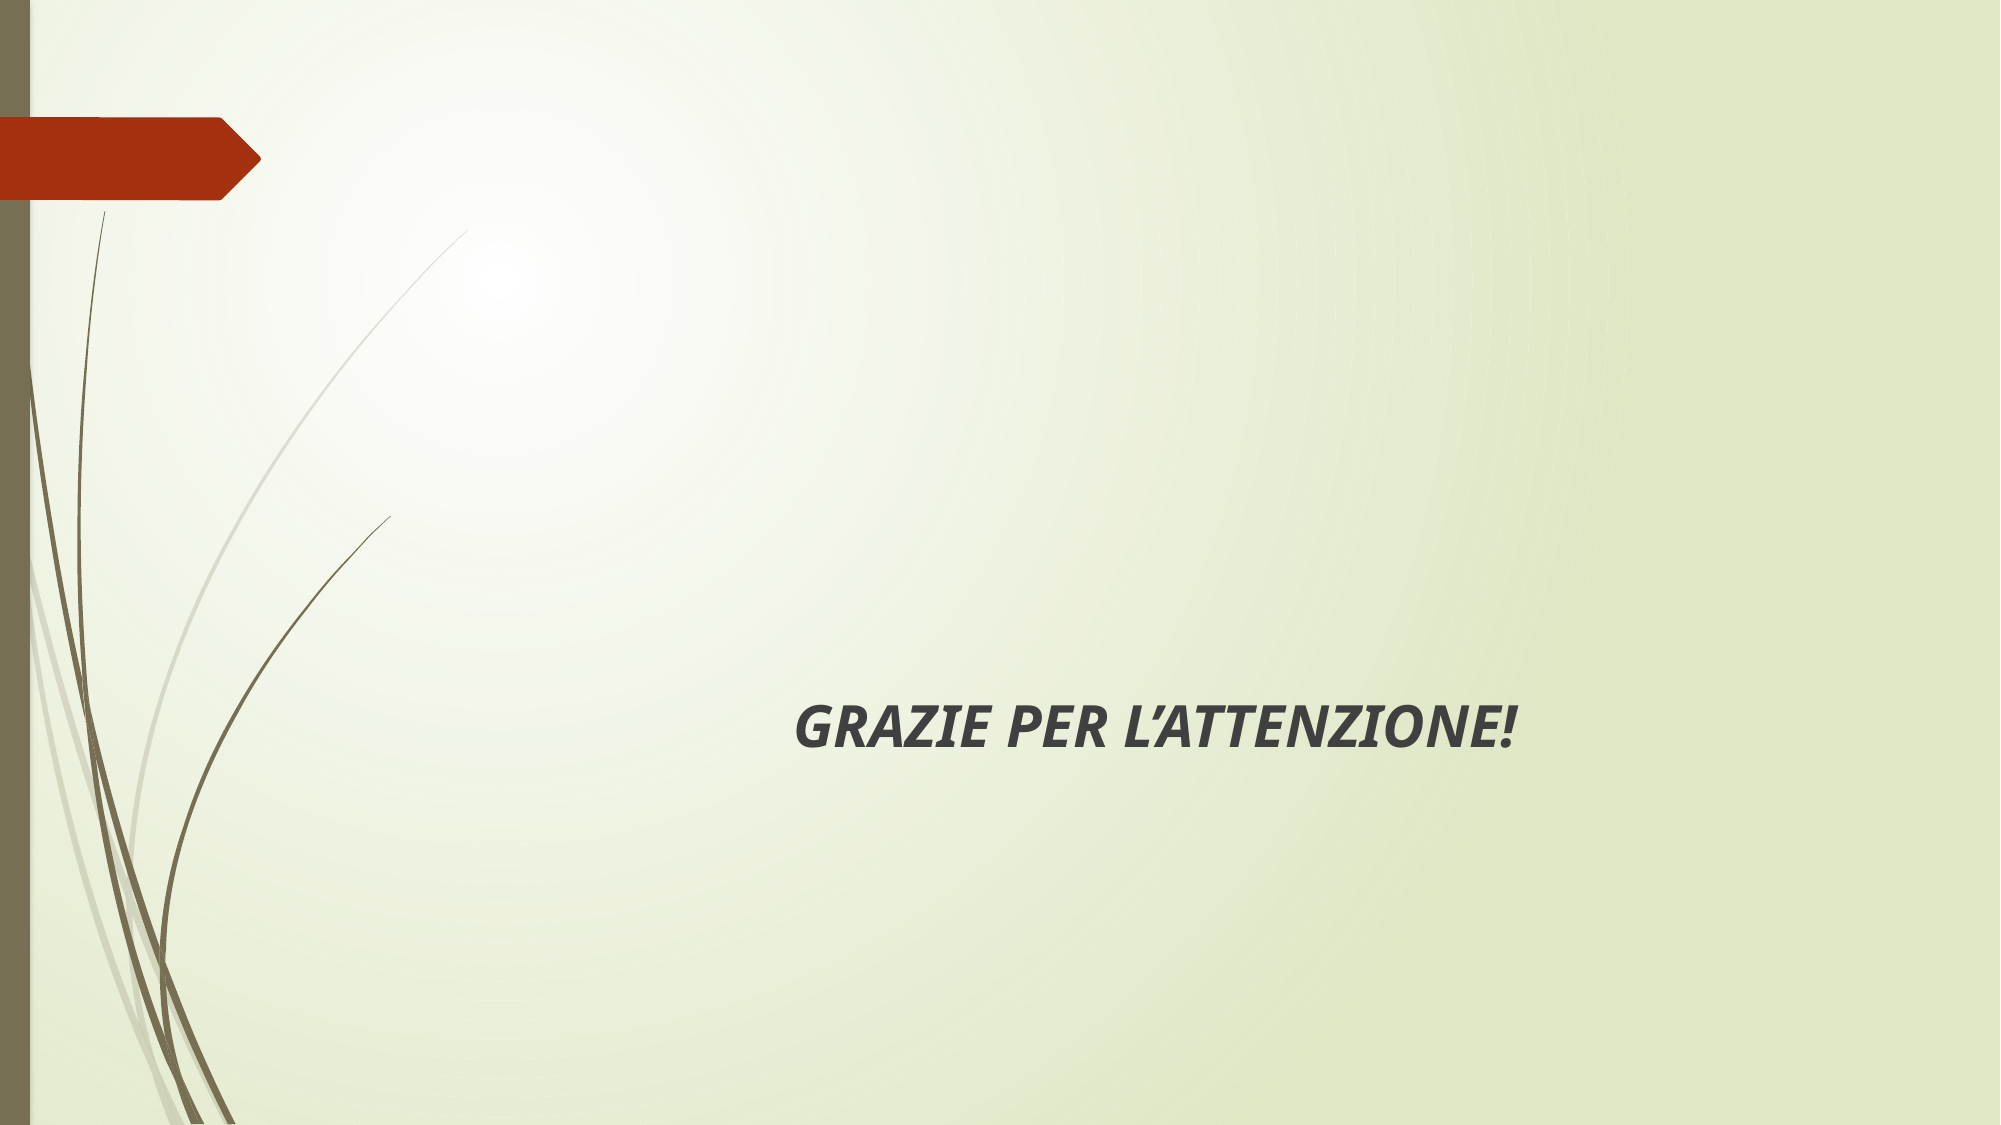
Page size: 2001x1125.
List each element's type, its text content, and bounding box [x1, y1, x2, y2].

list GRAZIE PER L’ATTENZIONE! [424, 350, 1888, 1099]
